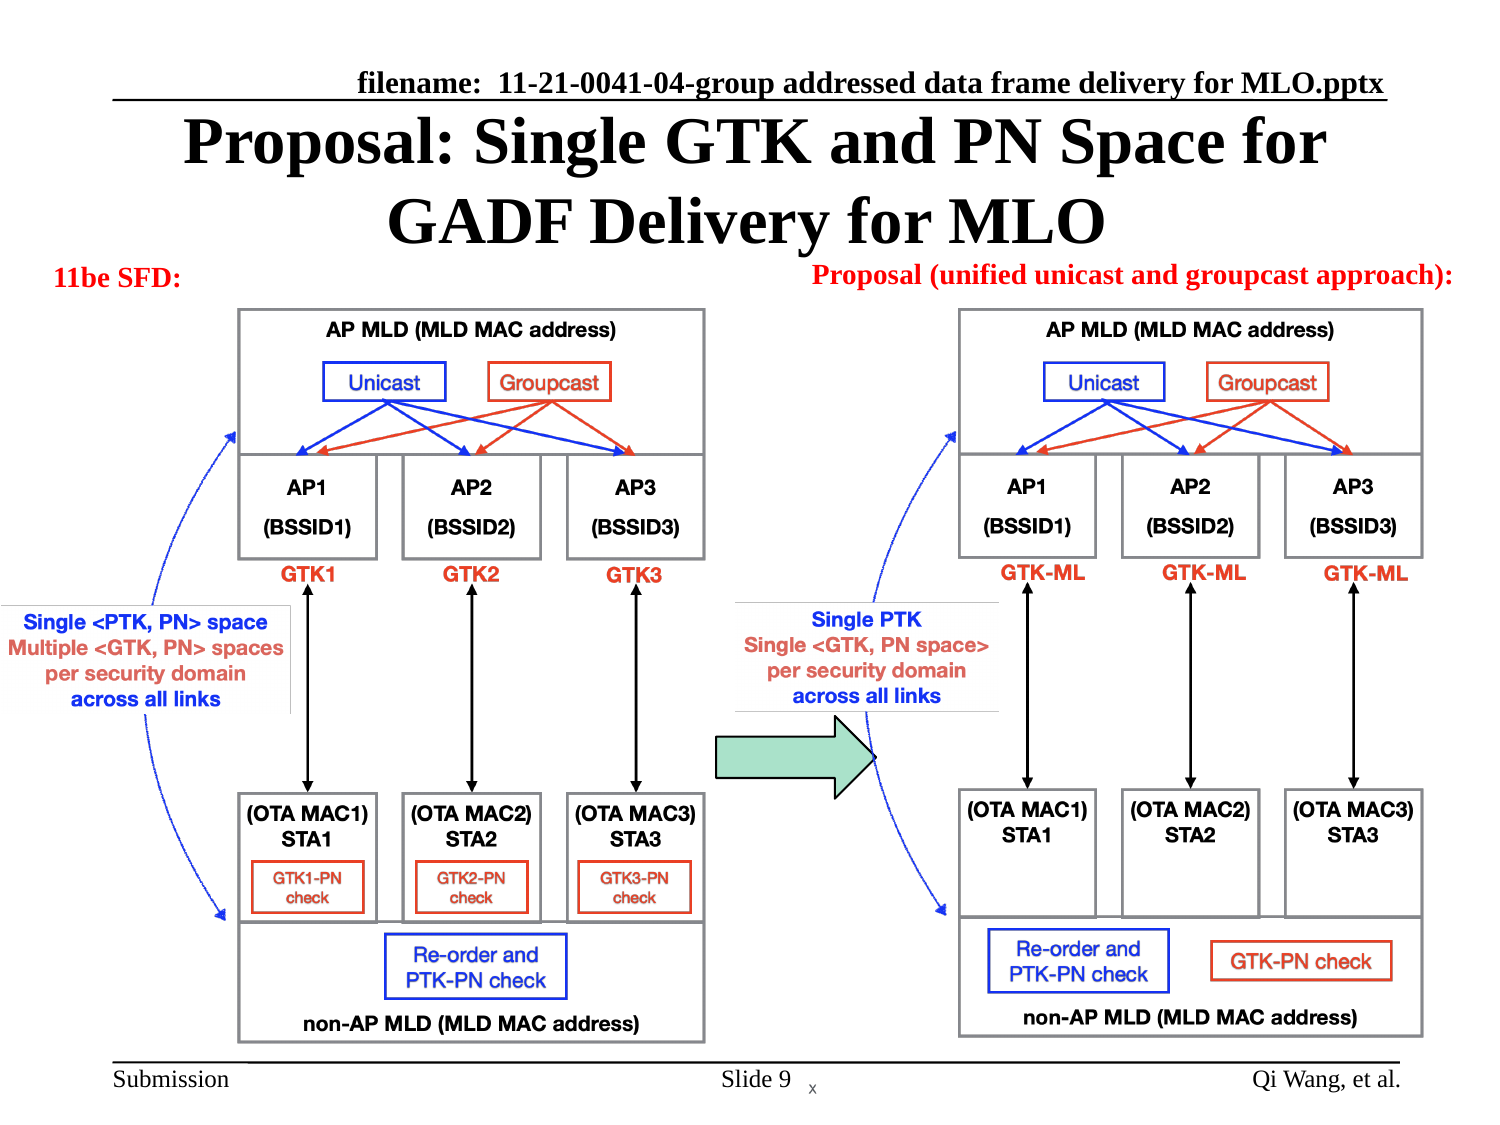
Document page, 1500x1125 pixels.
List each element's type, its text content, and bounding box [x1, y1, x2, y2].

slide_number Slide 9 [712, 1062, 729, 1093]
text_box [716, 736, 729, 778]
picture [734, 307, 1424, 1102]
title Proposal: Single GTK and PN Space for GADF Delivery for MLO [76, 129, 1436, 225]
text_box Proposal (unified unicast and groupcast approach): [797, 248, 1470, 298]
text_box 11be SFD: [38, 250, 239, 301]
picture [0, 307, 707, 1044]
